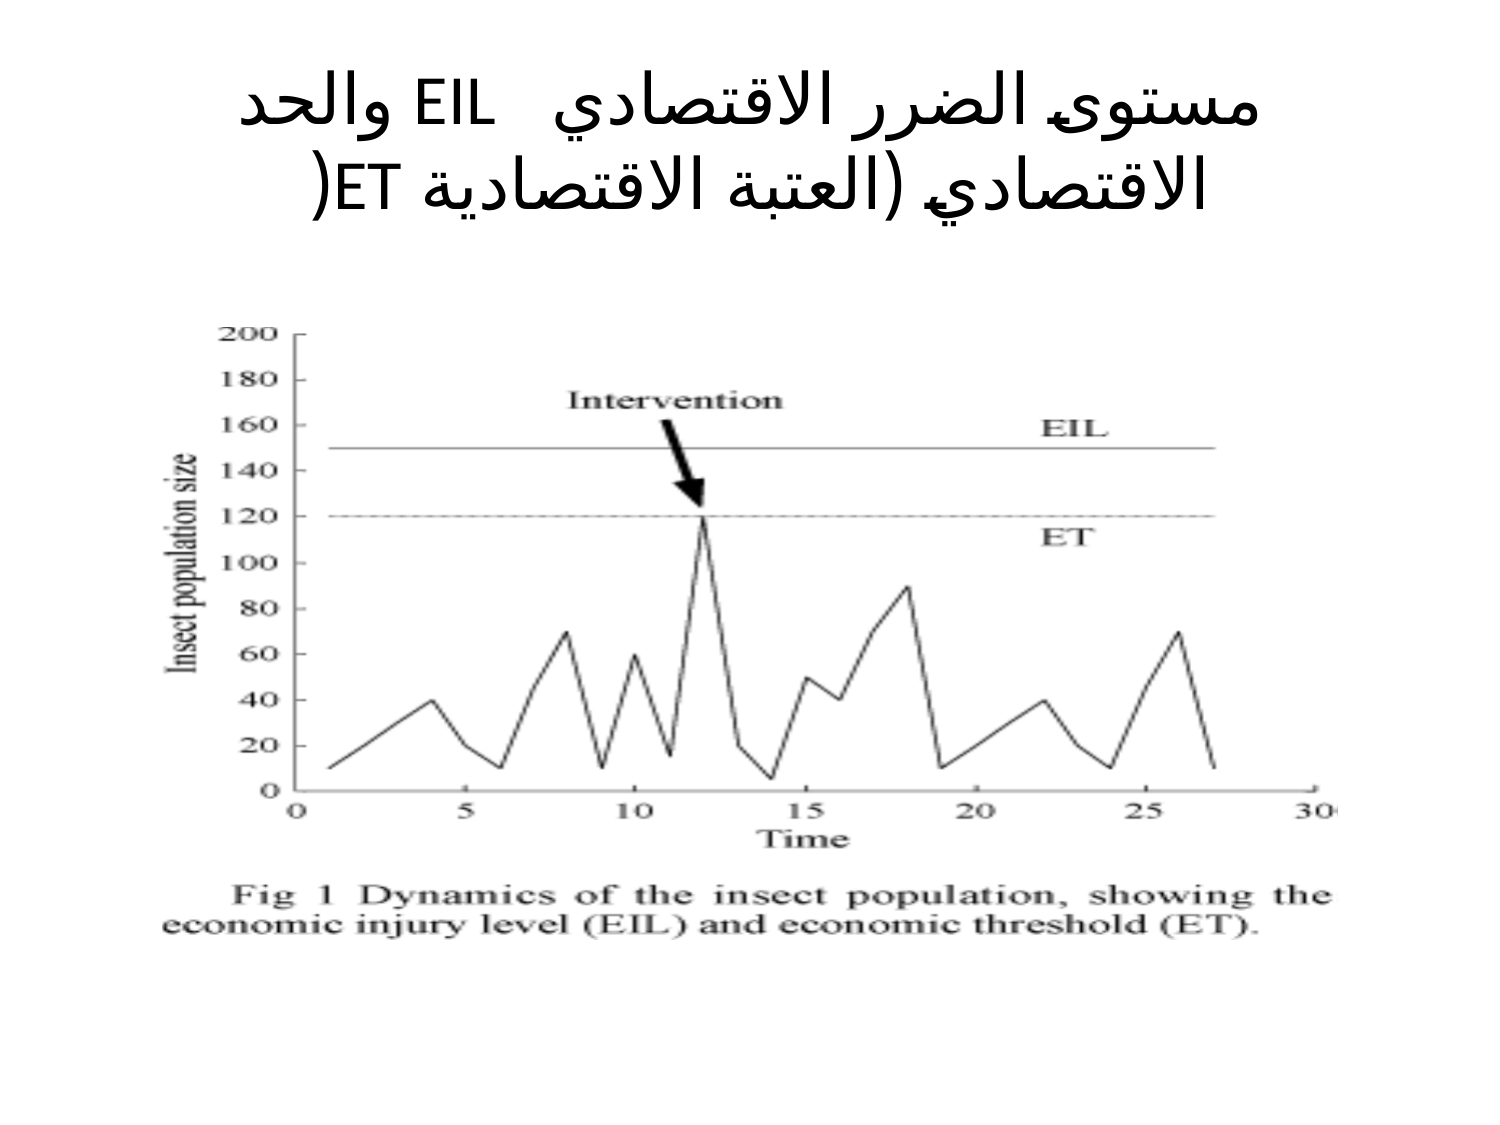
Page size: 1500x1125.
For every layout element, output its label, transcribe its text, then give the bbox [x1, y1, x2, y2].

title مستوى الضرر الاقتصادي EIL والحد الاقتصادي (العتبة الاقتصادية ET( [75, 45, 1425, 233]
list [162, 327, 1338, 940]
